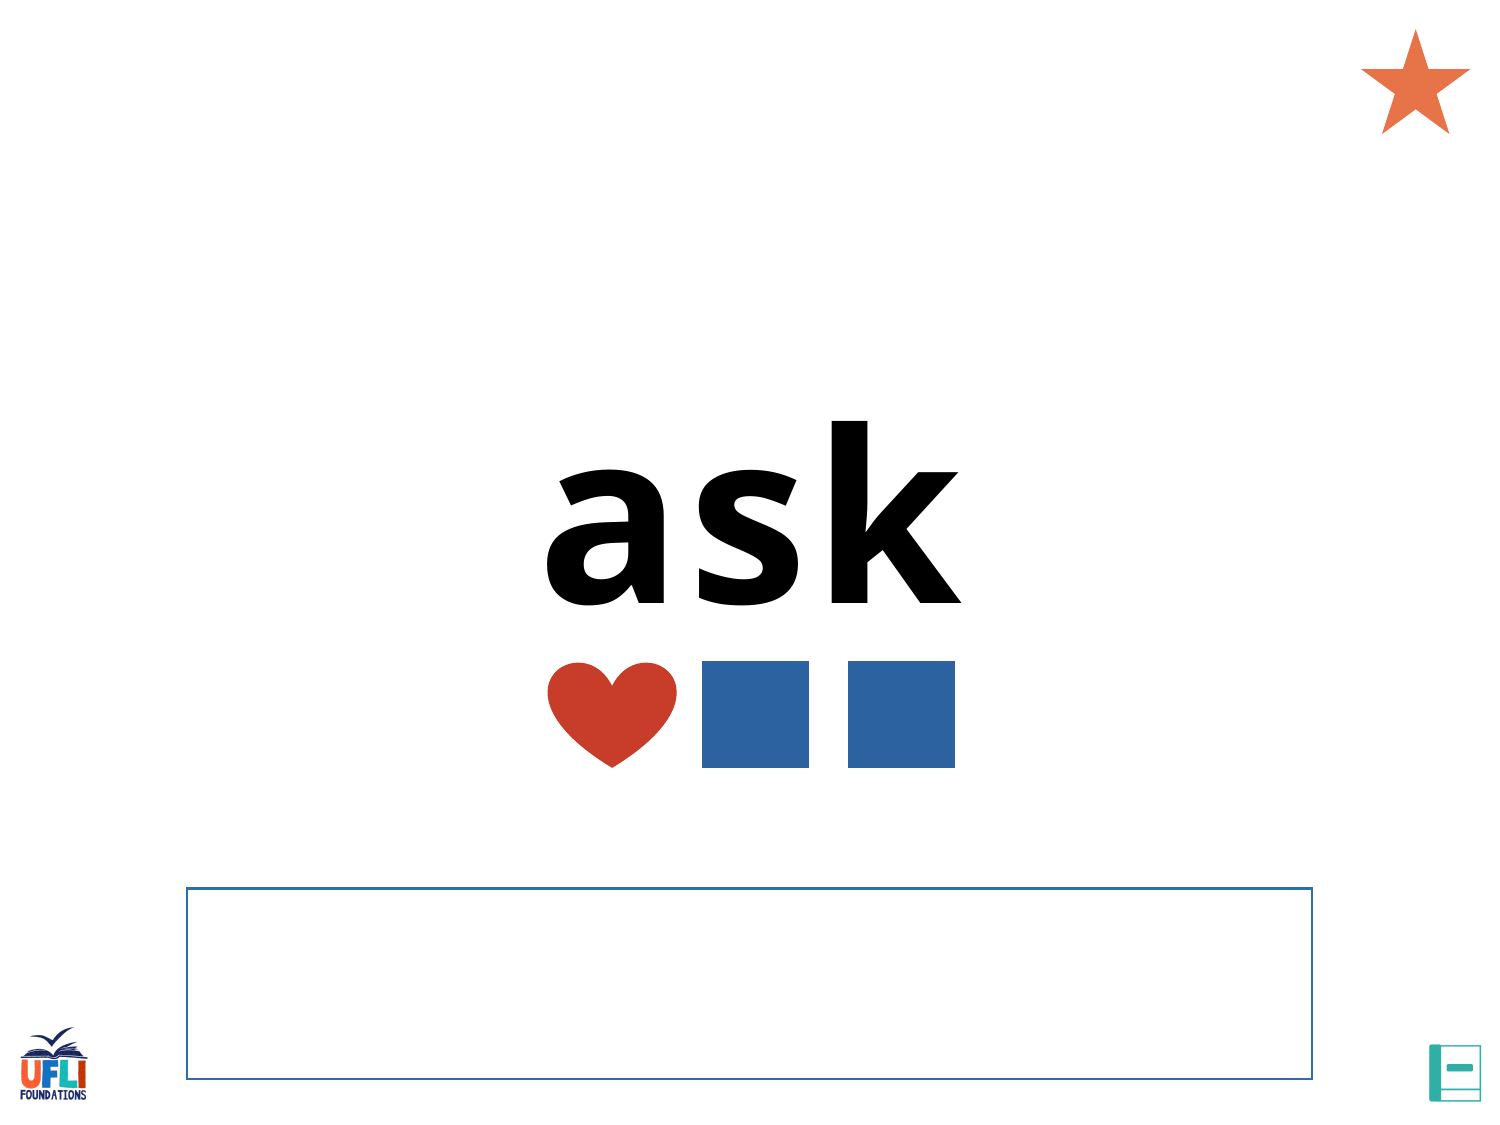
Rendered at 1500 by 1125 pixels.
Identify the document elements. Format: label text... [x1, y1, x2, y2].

text_box [186, 887, 1313, 1080]
text_box [848, 661, 955, 768]
picture [16, 1027, 90, 1103]
text_box [1358, 25, 1474, 137]
picture [1427, 1043, 1484, 1104]
text_box ask [0, 356, 1500, 660]
text_box [702, 661, 809, 768]
text_box [547, 662, 677, 768]
